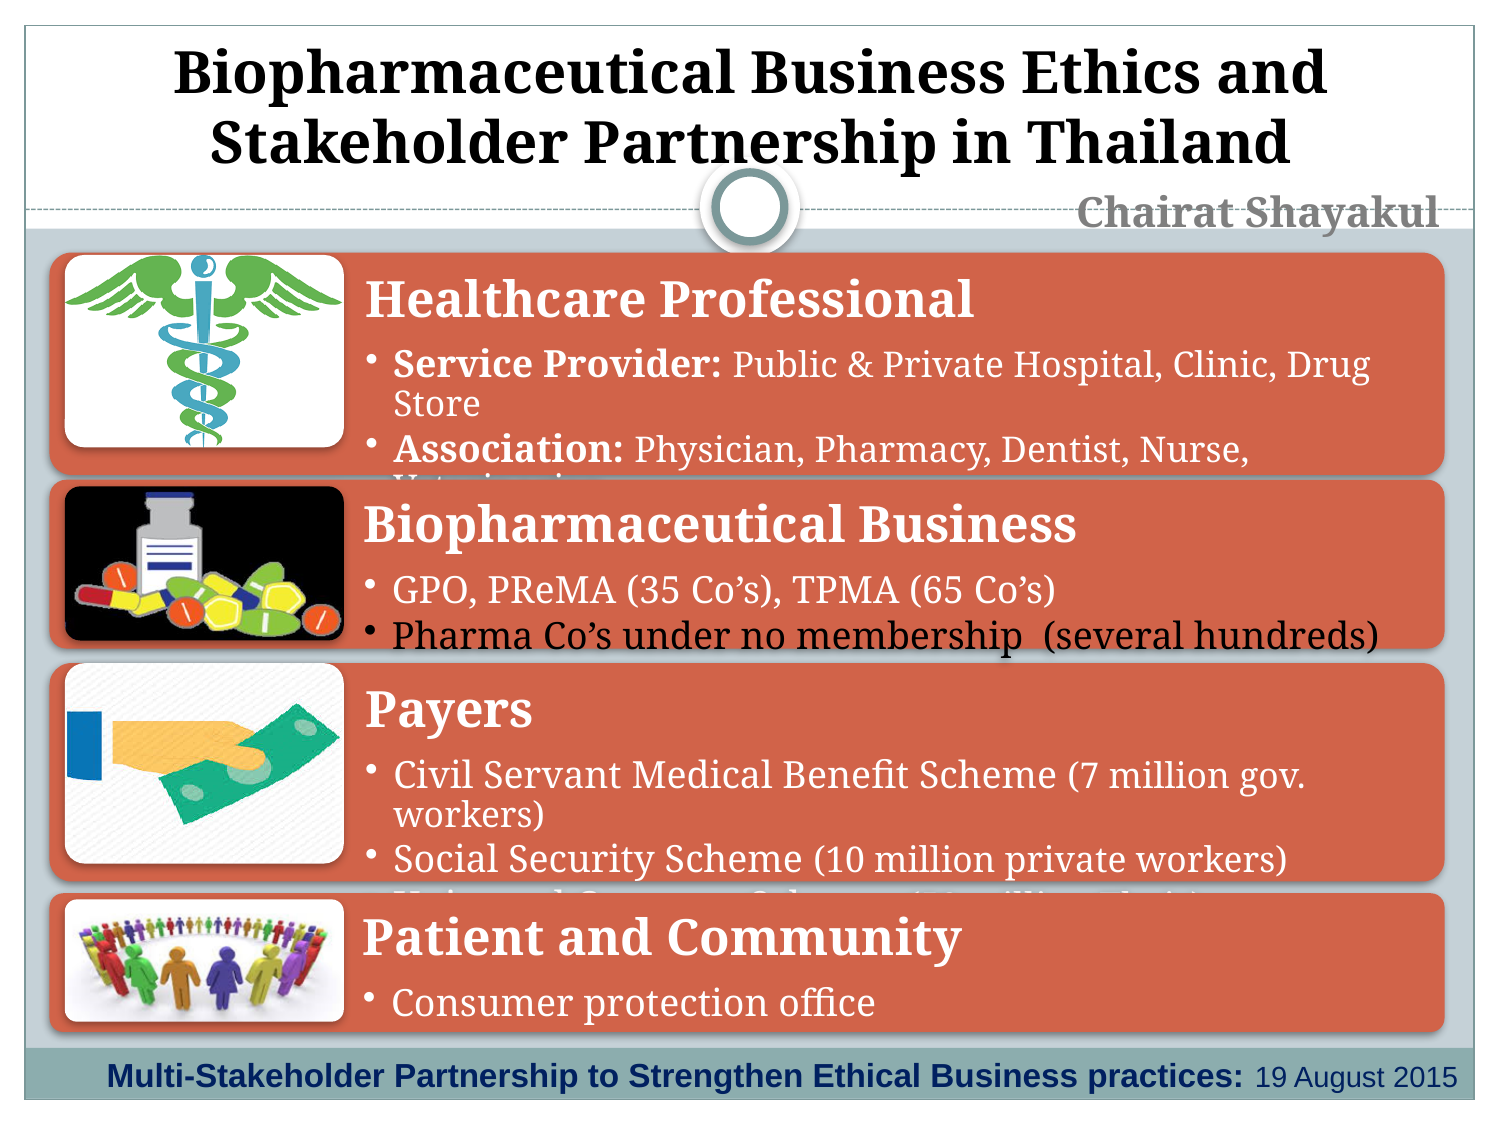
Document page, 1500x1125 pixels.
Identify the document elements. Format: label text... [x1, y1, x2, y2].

text_box Multi-Stakeholder Partnership to Strengthen Ethical Business practices: 19 August 2015 [29, 1046, 1474, 1125]
text_box Chairat Shayakul [135, 183, 1455, 279]
text_box Biopharmaceutical Business Ethics and Stakeholder Partnership in Thailand [29, 27, 1474, 183]
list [49, 239, 1445, 1036]
